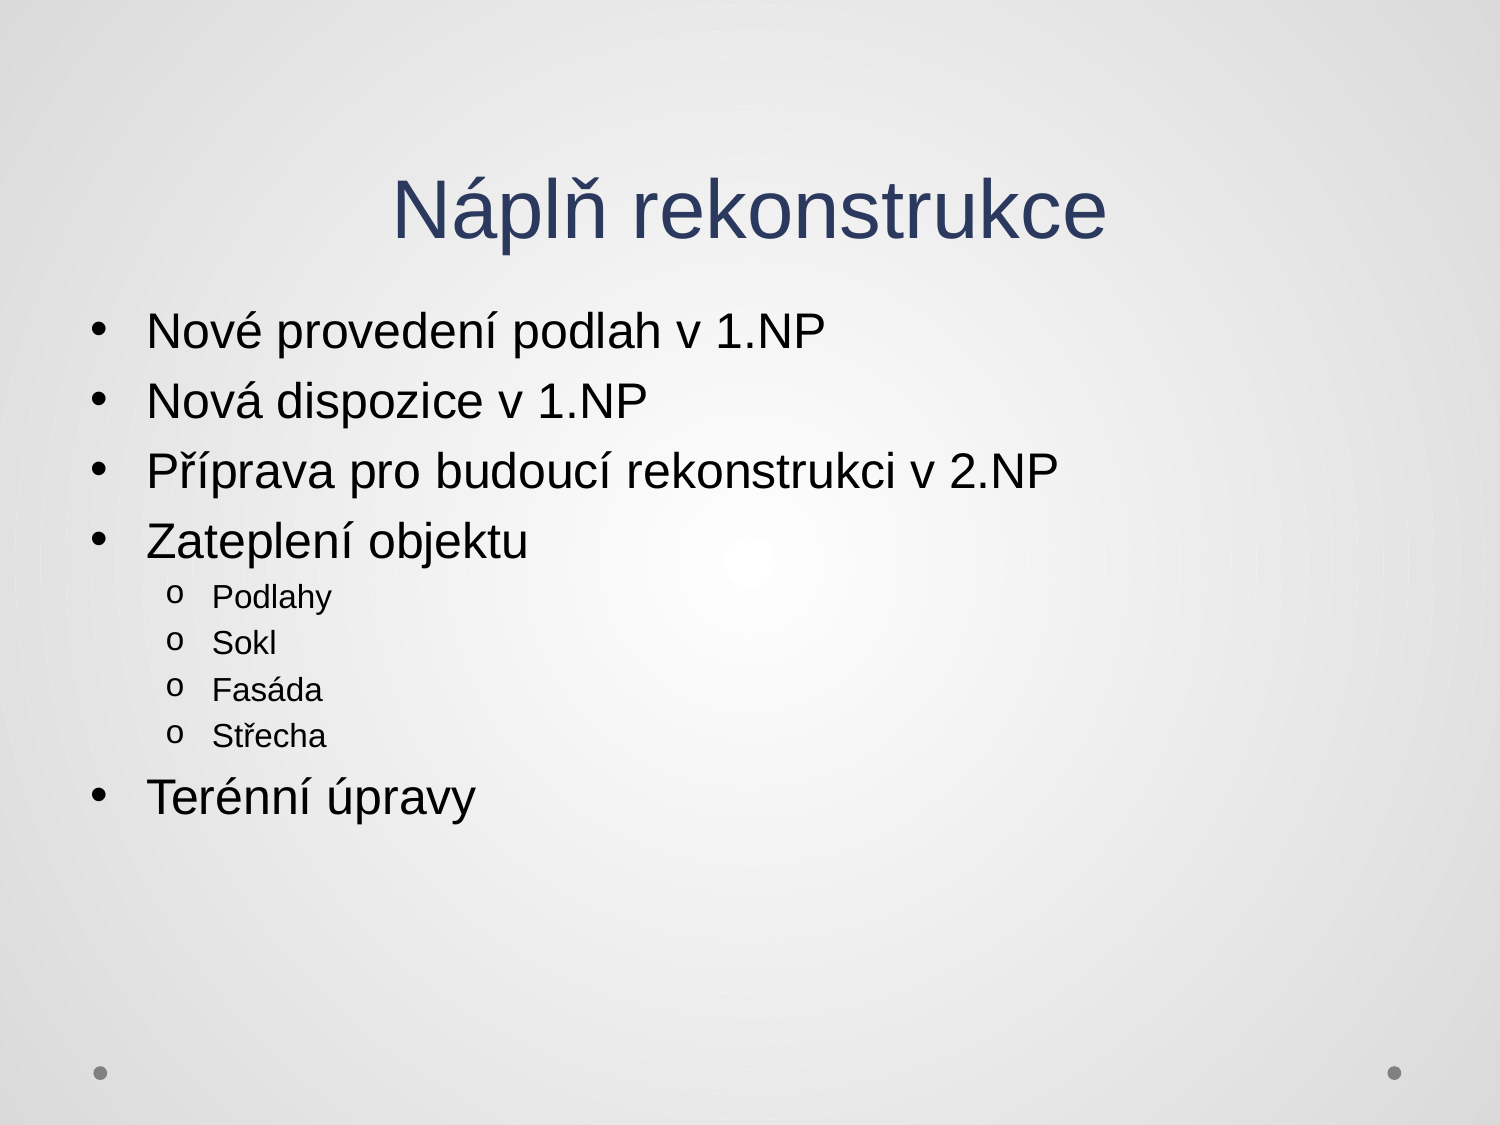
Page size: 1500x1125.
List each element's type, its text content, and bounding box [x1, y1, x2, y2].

title Náplň rekonstrukce [75, 0, 1425, 263]
list Nové provedení podlah v 1.NP Nová dispozice v 1.NP Příprava pro budoucí rekonstrukci v 2.NP Zateplení objektu Podlahy Sokl Fasáda Střecha Terénní úpravy [75, 290, 1425, 1034]
